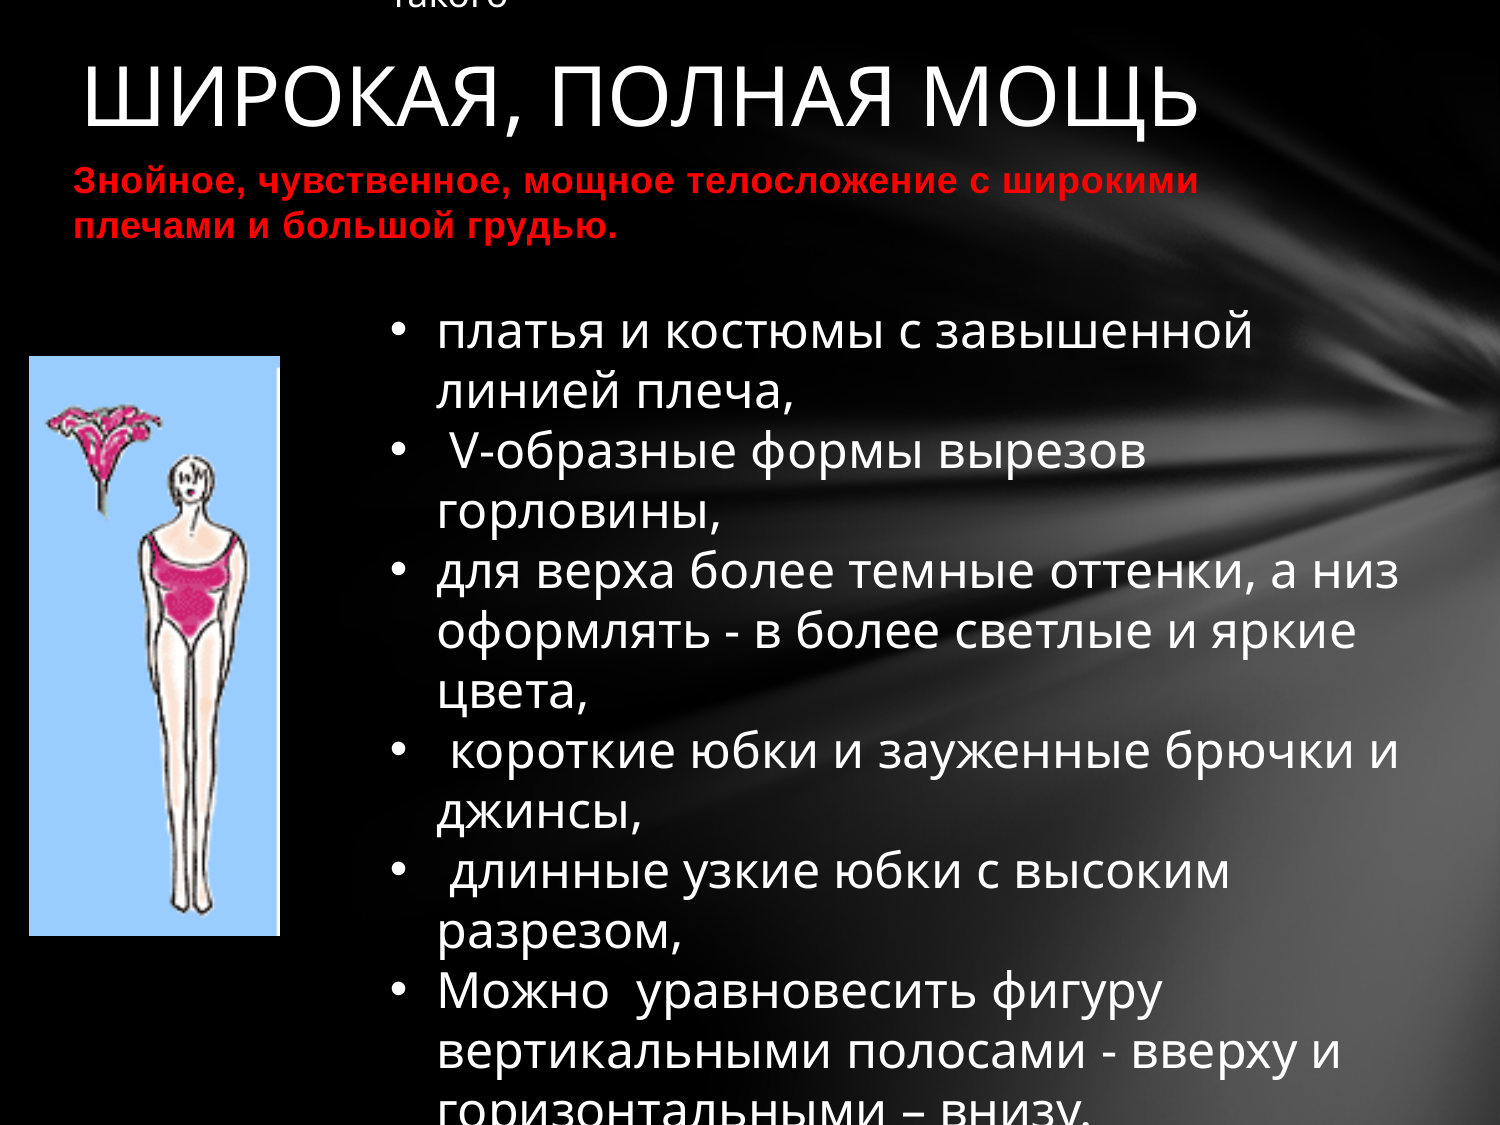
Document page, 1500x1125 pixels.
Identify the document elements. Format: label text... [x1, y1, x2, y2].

list Знойное, чувственное, мощное телосложение с широкими плечами и большой грудью. [57, 149, 1318, 1015]
picture [29, 356, 280, 936]
title ШИРОКАЯ, ПОЛНАЯ МОЩЬ [64, 0, 1325, 151]
text_box платья и костюмы с завышенной линией плеча, V-образные формы вырезов горловины, для верха более темные оттенки, а низ оформлять - в более светлые и яркие цвета, короткие юбки и зауженные брючки и джинсы, длинные узкие юбки с высоким разрезом, Можно уравновесить фигуру вертикальными полосами - вверху и горизонтальными – внизу. [375, 290, 1459, 1125]
text_box Знойное, чувственное, мощное телосложение с широкими плечами и большой грудью. Обладательницы такого [374, 0, 1125, 23]
